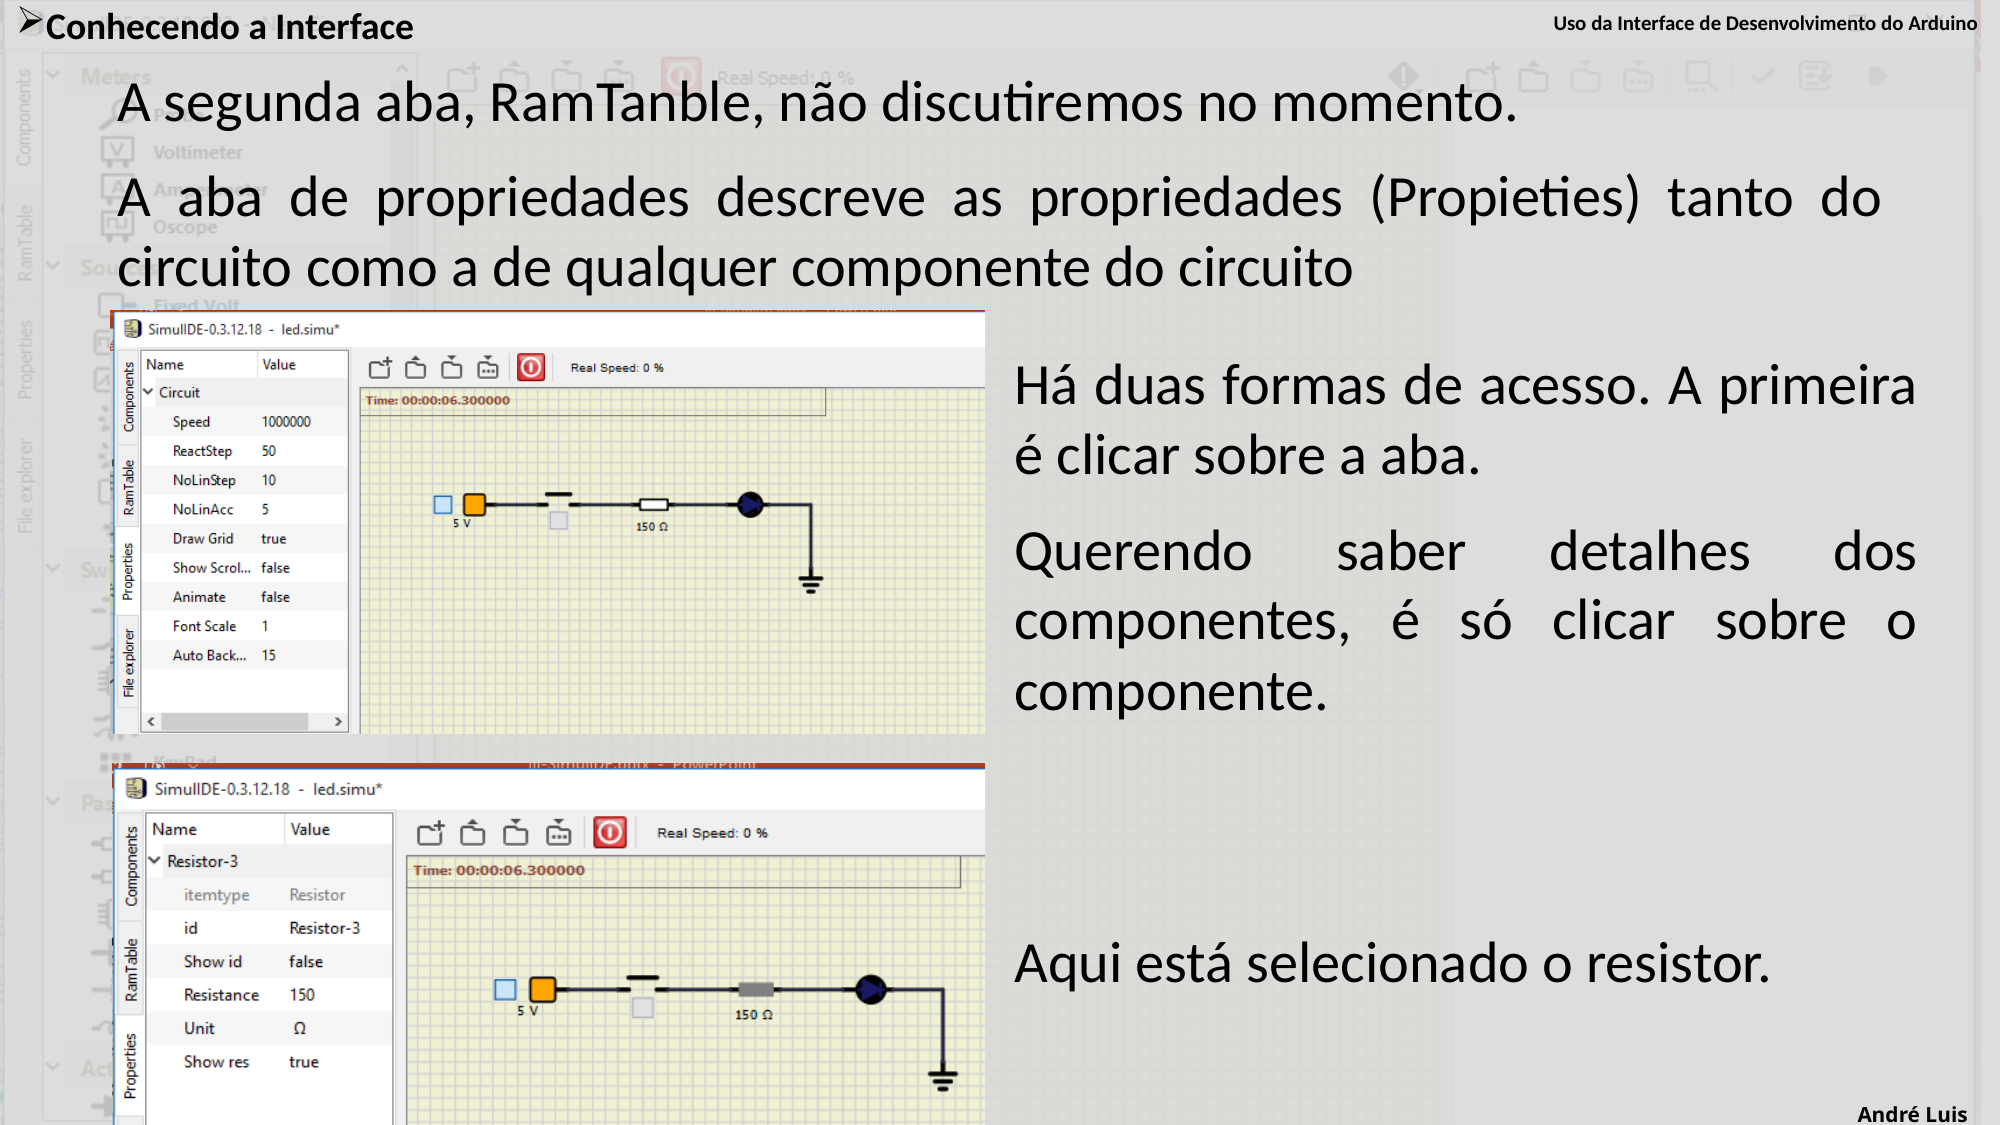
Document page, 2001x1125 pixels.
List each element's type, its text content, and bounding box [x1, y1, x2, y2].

text_box A segunda aba, RamTanble, não discutiremos no momento. A aba de propriedades descreve as propriedades (Propieties) tanto do circuito como a de qualquer componente do circuito [102, 55, 1898, 305]
text_box Há duas formas de acesso. A primeira é clicar sobre a aba. Querendo saber detalhes dos componentes, é só clicar sobre o componente. [999, 339, 1934, 729]
text_box Aqui está selecionado o resistor. [999, 916, 1934, 1002]
picture [110, 310, 985, 734]
picture [111, 763, 985, 1125]
text_box Conhecendo a Interface [1, 0, 430, 55]
